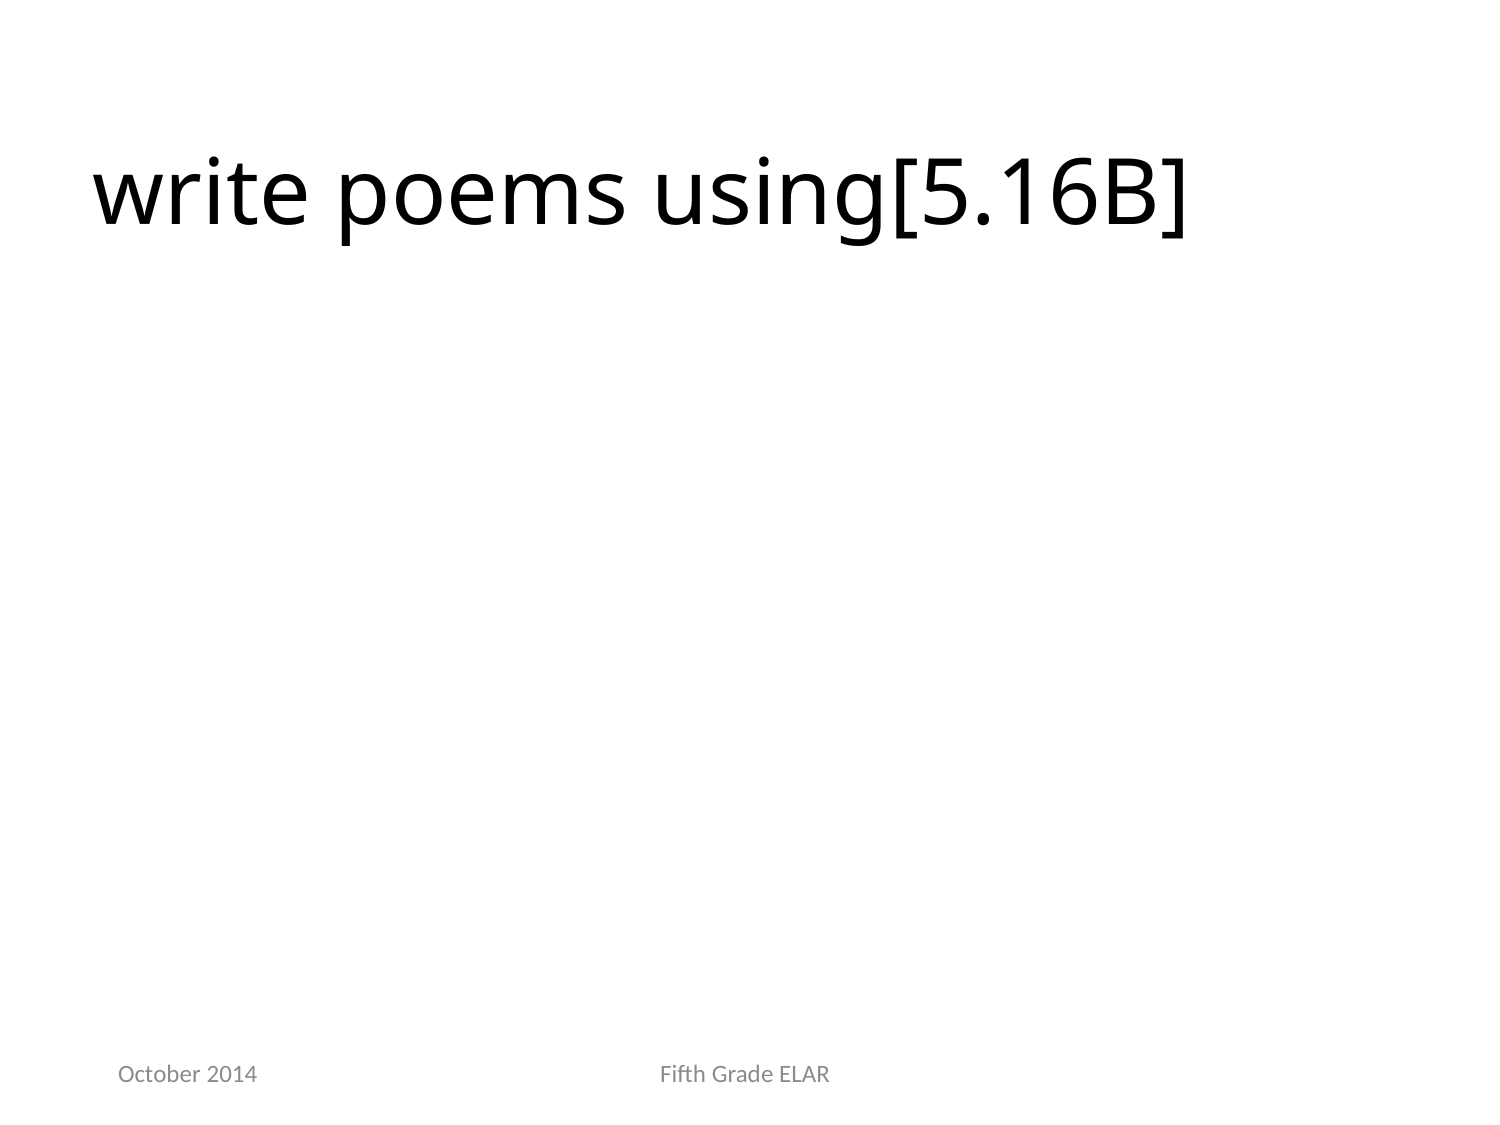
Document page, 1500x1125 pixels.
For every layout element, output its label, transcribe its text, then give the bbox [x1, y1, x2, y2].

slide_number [103, 1042, 441, 1103]
footer Fifth Grade ELAR [492, 1042, 999, 1103]
subtitle write poems using[5.16B] [78, 70, 1429, 1014]
